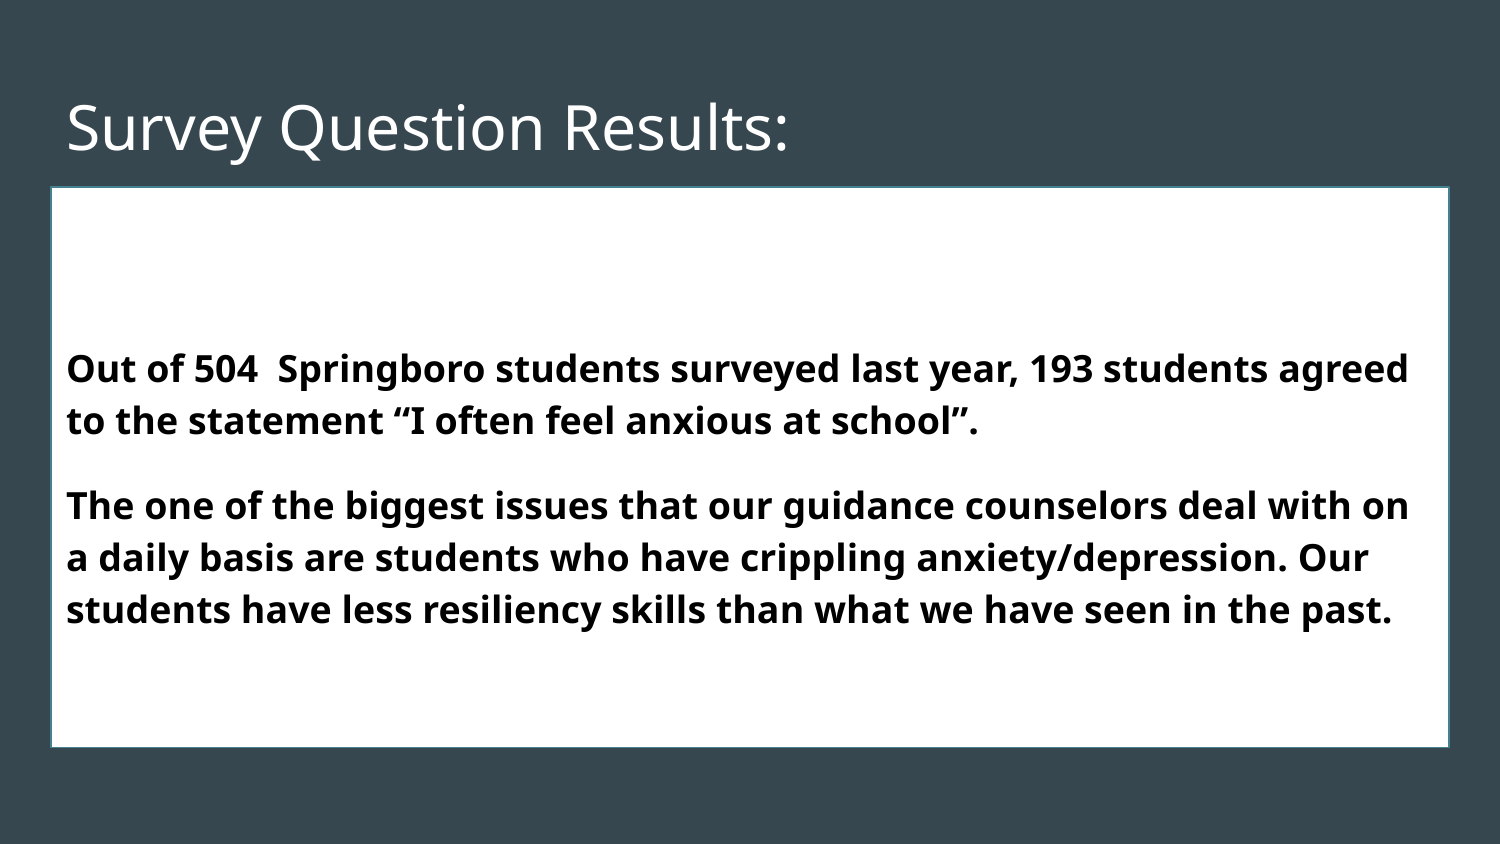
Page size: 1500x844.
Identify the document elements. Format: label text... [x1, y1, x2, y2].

title Survey Question Results: [51, 72, 1449, 167]
list Out of 504 Springboro students surveyed last year, 193 students agreed to the statement “I often feel anxious at school”. The one of the biggest issues that our guidance counselors deal with on a daily basis are students who have crippling anxiety/depression. Our students have less resiliency skills than what we have seen in the past. [51, 187, 1449, 748]
